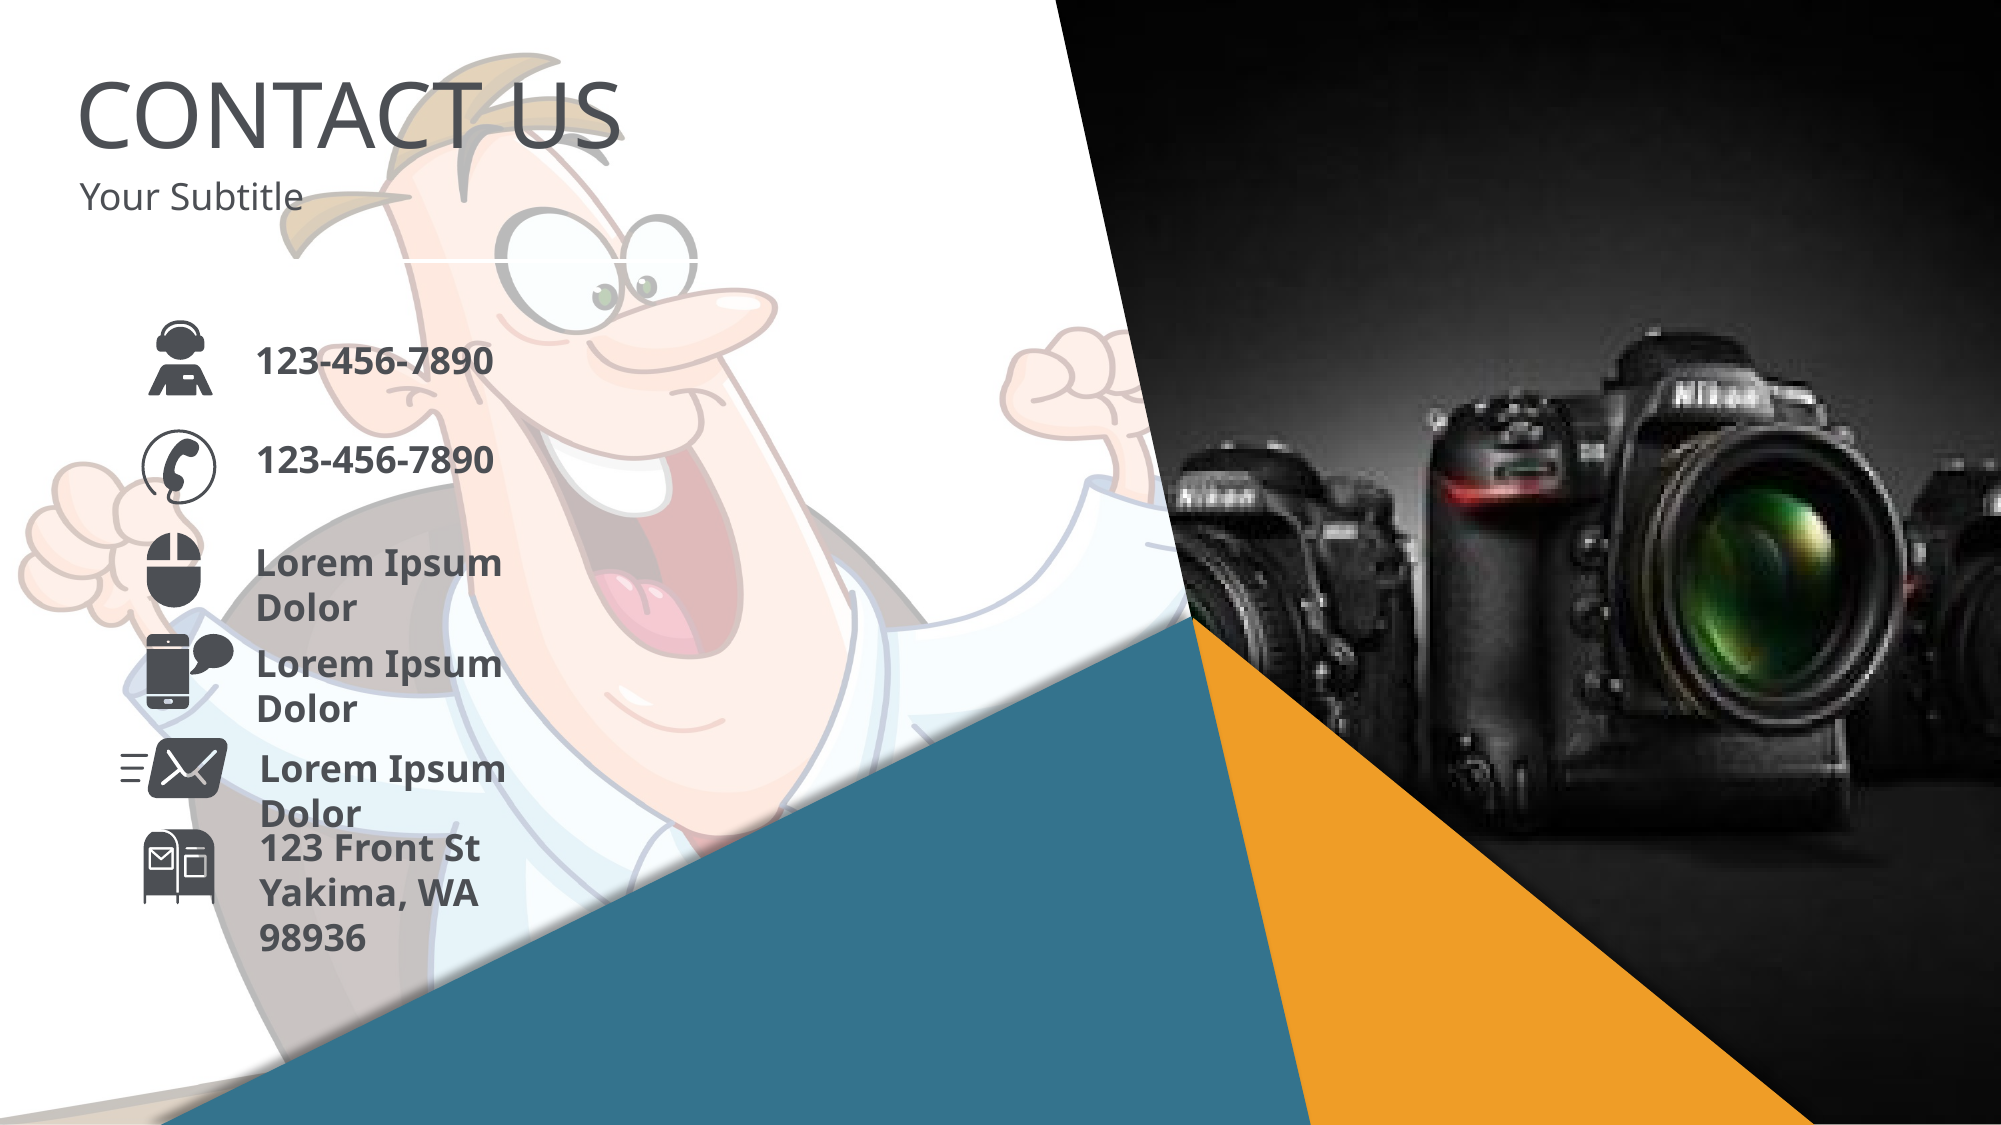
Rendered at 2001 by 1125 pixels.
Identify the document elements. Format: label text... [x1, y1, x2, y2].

text_box [141, 429, 217, 505]
text_box 123 Front St Yakima, WA 98936 [244, 816, 590, 967]
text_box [146, 633, 234, 709]
text_box [146, 532, 171, 561]
text_box 123-456-7890 [241, 428, 541, 489]
text_box [158, 614, 1312, 1125]
text_box 123-456-7890 [240, 329, 541, 390]
text_box [1195, 617, 1817, 1125]
text_box Lorem Ipsum Dolor [244, 737, 590, 816]
text_box Lorem Ipsum Dolor [240, 531, 586, 632]
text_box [60, 49, 1020, 227]
text_box [146, 566, 201, 608]
text_box Lorem Ipsum Dolor [240, 632, 586, 738]
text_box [148, 320, 213, 396]
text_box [143, 829, 215, 905]
text_box [177, 532, 201, 561]
text_box [1054, 0, 2000, 1125]
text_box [120, 737, 228, 798]
